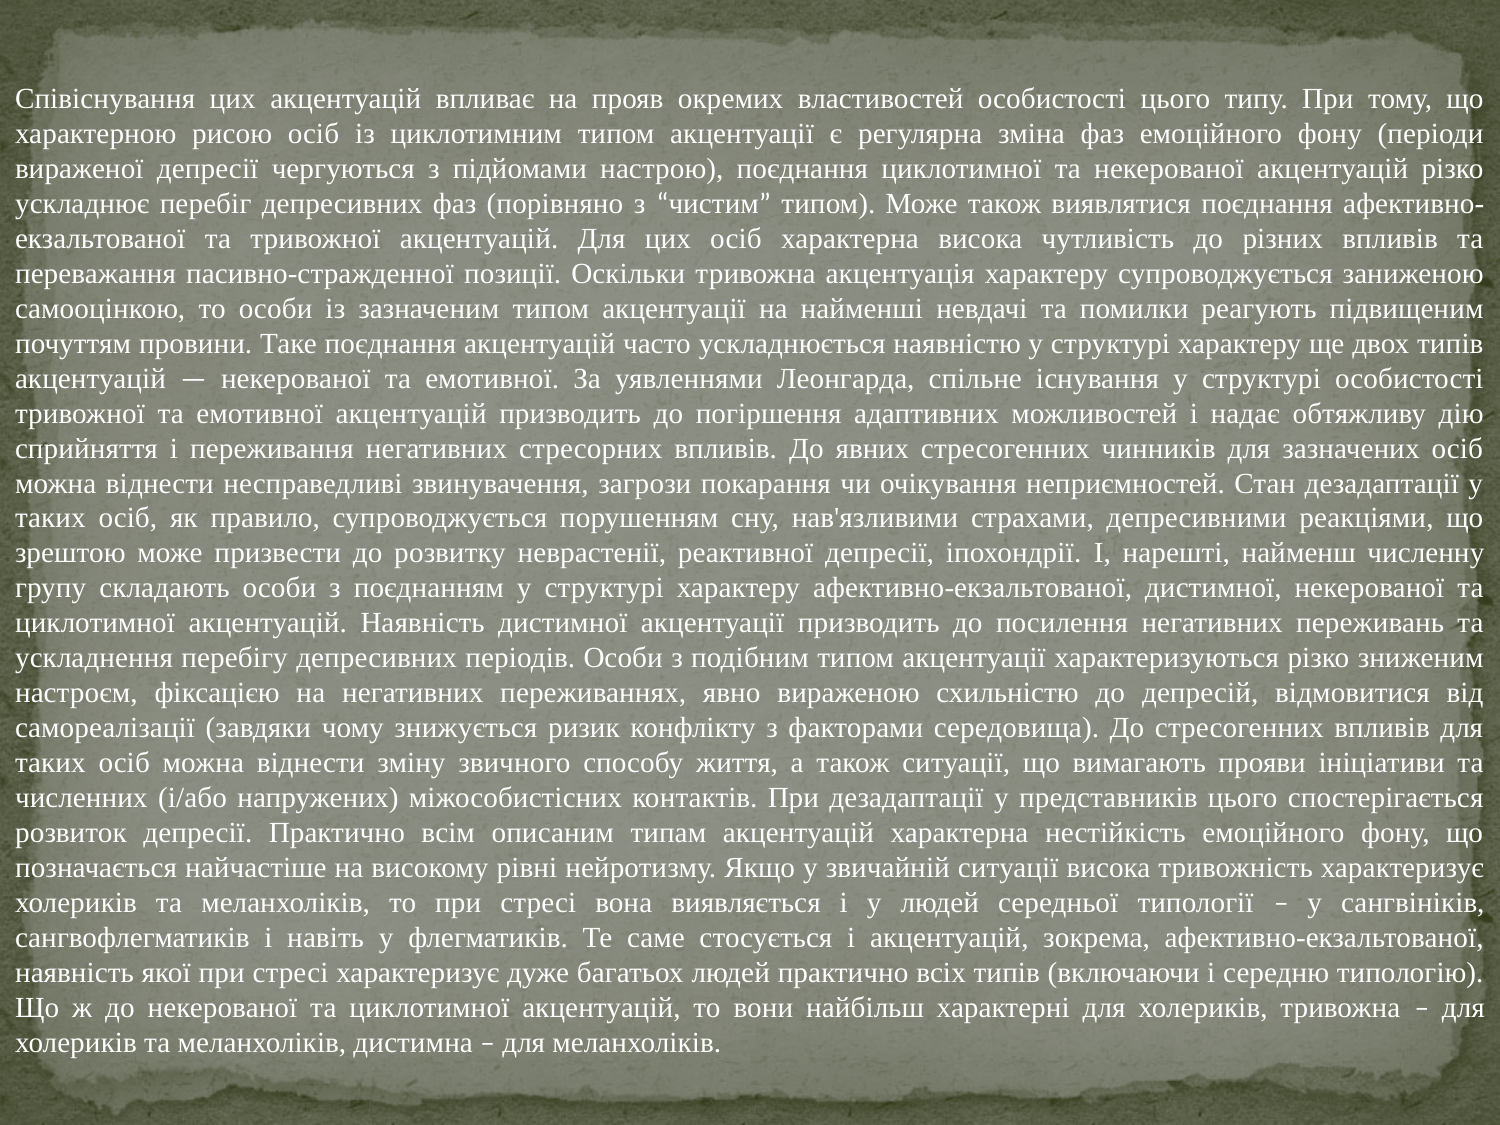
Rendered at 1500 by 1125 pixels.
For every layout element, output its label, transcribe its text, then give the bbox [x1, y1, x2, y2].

text_box Співіснування цих акцентуацій впливає на прояв окремих властивостей особистості цього типу. При тому, що характерною рисою осіб із циклотимним типом акцентуації є регулярна зміна фаз емоційного фону (періоди вираженої депресії чергуються з підйомами настрою), поєднання циклотимної та некерованої акцентуацій різко ускладнює перебіг депресивних фаз (порівняно з “чистим” типом). Може також виявлятися поєднання афективно-екзальтованої та тривожної акцентуацій. Для цих осіб характерна висока чутливість до різних впливів та переважання пасивно-стражденної позиції. Оскільки тривожна акцентуація характеру супроводжується заниженою самооцінкою, то особи із зазначеним типом акцентуації на найменші невдачі та помилки реагують підвищеним почуттям провини. Таке поєднання акцентуацій часто ускладнюється наявністю у структурі характеру ще двох типів акцентуацій — некерованої та емотивної. За уявленнями Леонгарда, спільне існування у структурі особистості тривожної та емотивної акцентуацій призводить до погіршення адаптивних можливостей і надає обтяжливу дію сприйняття і переживання негативних стресорних впливів. До явних стресогенних чинників для зазначених осіб можна віднести несправедливі звинувачення, загрози покарання чи очікування неприємностей. Стан дезадаптації у таких осіб, як правило, супроводжується порушенням сну, нав'язливими страхами, депресивними реакціями, що зрештою може призвести до розвитку неврастенії, реактивної депресії, іпохондрії. І, нарешті, найменш численну групу складають особи з поєднанням у структурі характеру афективно-екзальтованої, дистимної, некерованої та циклотимної акцентуацій. Наявність дистимної акцентуації призводить до посилення негативних переживань та ускладнення перебігу депресивних періодів. Особи з подібним типом акцентуації характеризуються різко зниженим настроєм, фіксацією на негативних переживаннях, явно вираженою схильністю до депресій, відмовитися від самореалізації (завдяки чому знижується ризик конфлікту з факторами середовища). До стресогенних впливів для таких осіб можна віднести зміну звичного способу життя, а також ситуації, що вимагають прояви ініціативи та численних (і/або напружених) міжособистісних контактів. При дезадаптації у представників цього спостерігається розвиток депресії. Практично всім описаним типам акцентуацій характерна нестійкість емоційного фону, що позначається найчастіше на високому рівні нейротизму. Якщо у звичайній ситуації висока тривожність характеризує холериків та меланхоліків, то при стресі вона виявляється і у людей середньої типології – у сангвініків, сангвофлегматиків і навіть у флегматиків. Те саме стосується і акцентуацій, зокрема, афективно-екзальтованої, наявність якої при стресі характеризує дуже багатьох людей практично всіх типів (включаючи і середню типологію). Що ж до некерованої та циклотимної акцентуацій, то вони найбільш характерні для холериків, тривожна – для холериків та меланхоліків, дистимна – для меланхоліків. [0, 71, 1500, 1066]
